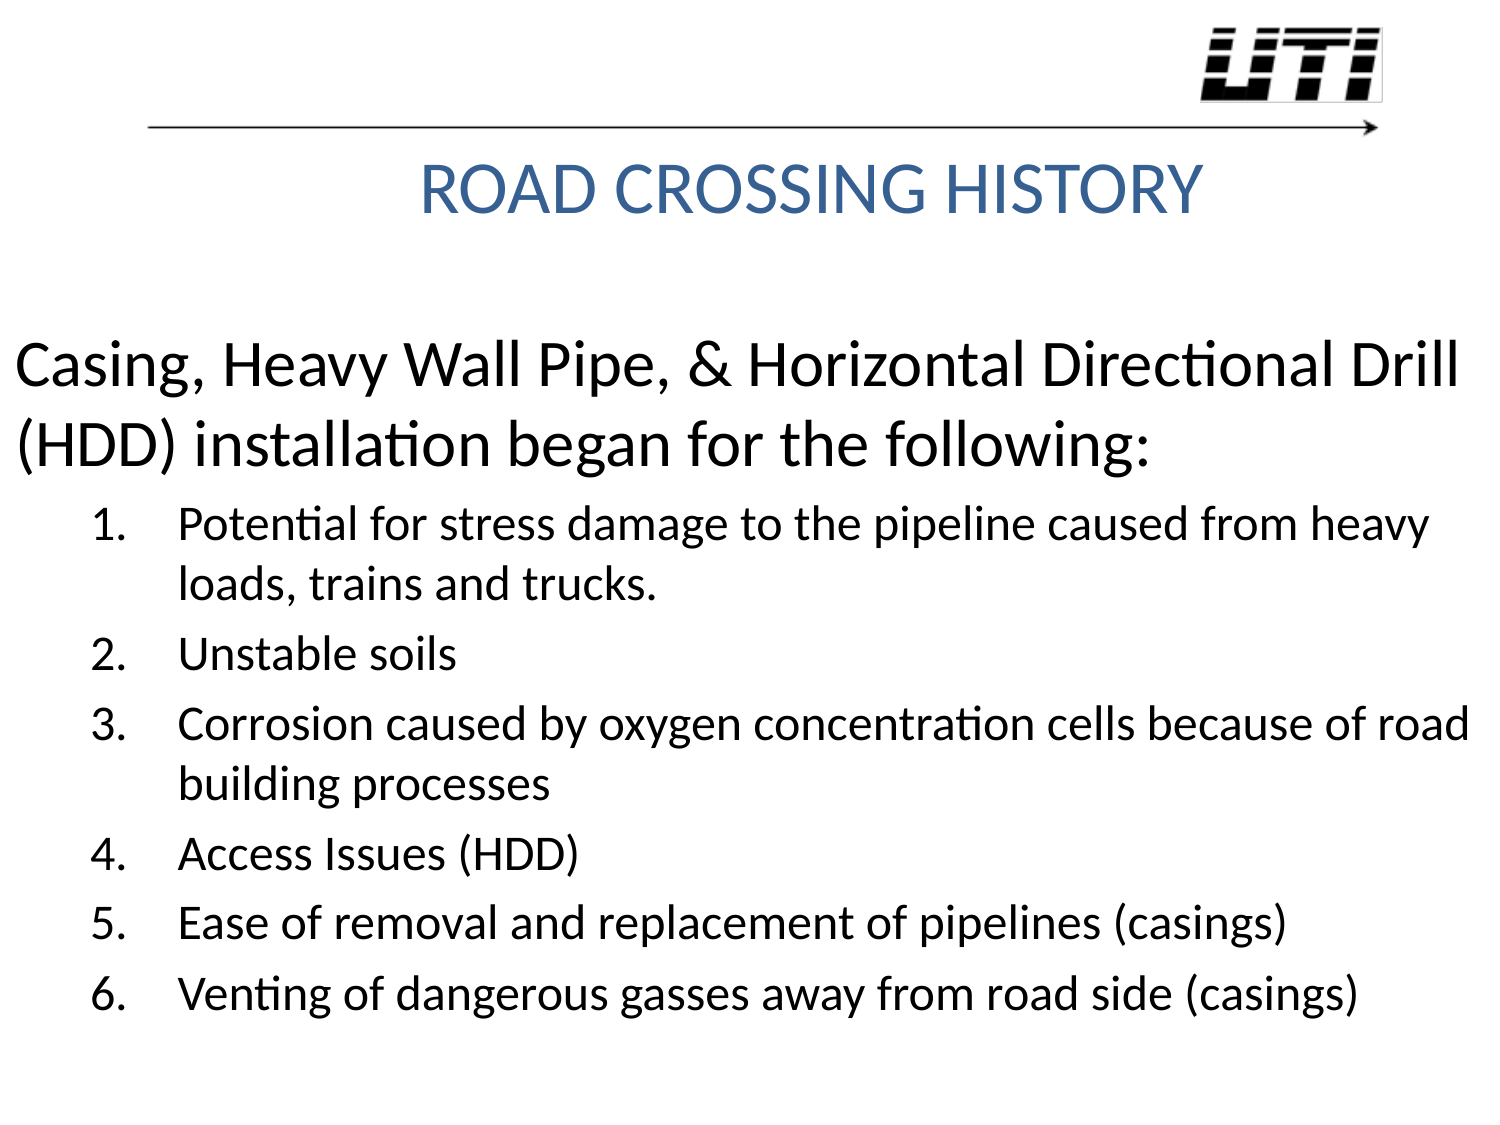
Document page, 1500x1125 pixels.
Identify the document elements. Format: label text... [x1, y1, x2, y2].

picture [1200, 27, 1384, 105]
list Casing, Heavy Wall Pipe, & Horizontal Directional Drill (HDD) installation began for the following: Potential for stress damage to the pipeline caused from heavy loads, trains and trucks. Unstable soils Corrosion caused by oxygen concentration cells because of road building processes Access Issues (HDD) Ease of removal and replacement of pipelines (casings) Venting of dangerous gasses away from road side (casings) [0, 312, 1500, 1125]
title ROAD CROSSING HISTORY [124, 65, 1500, 301]
picture [145, 114, 1384, 142]
